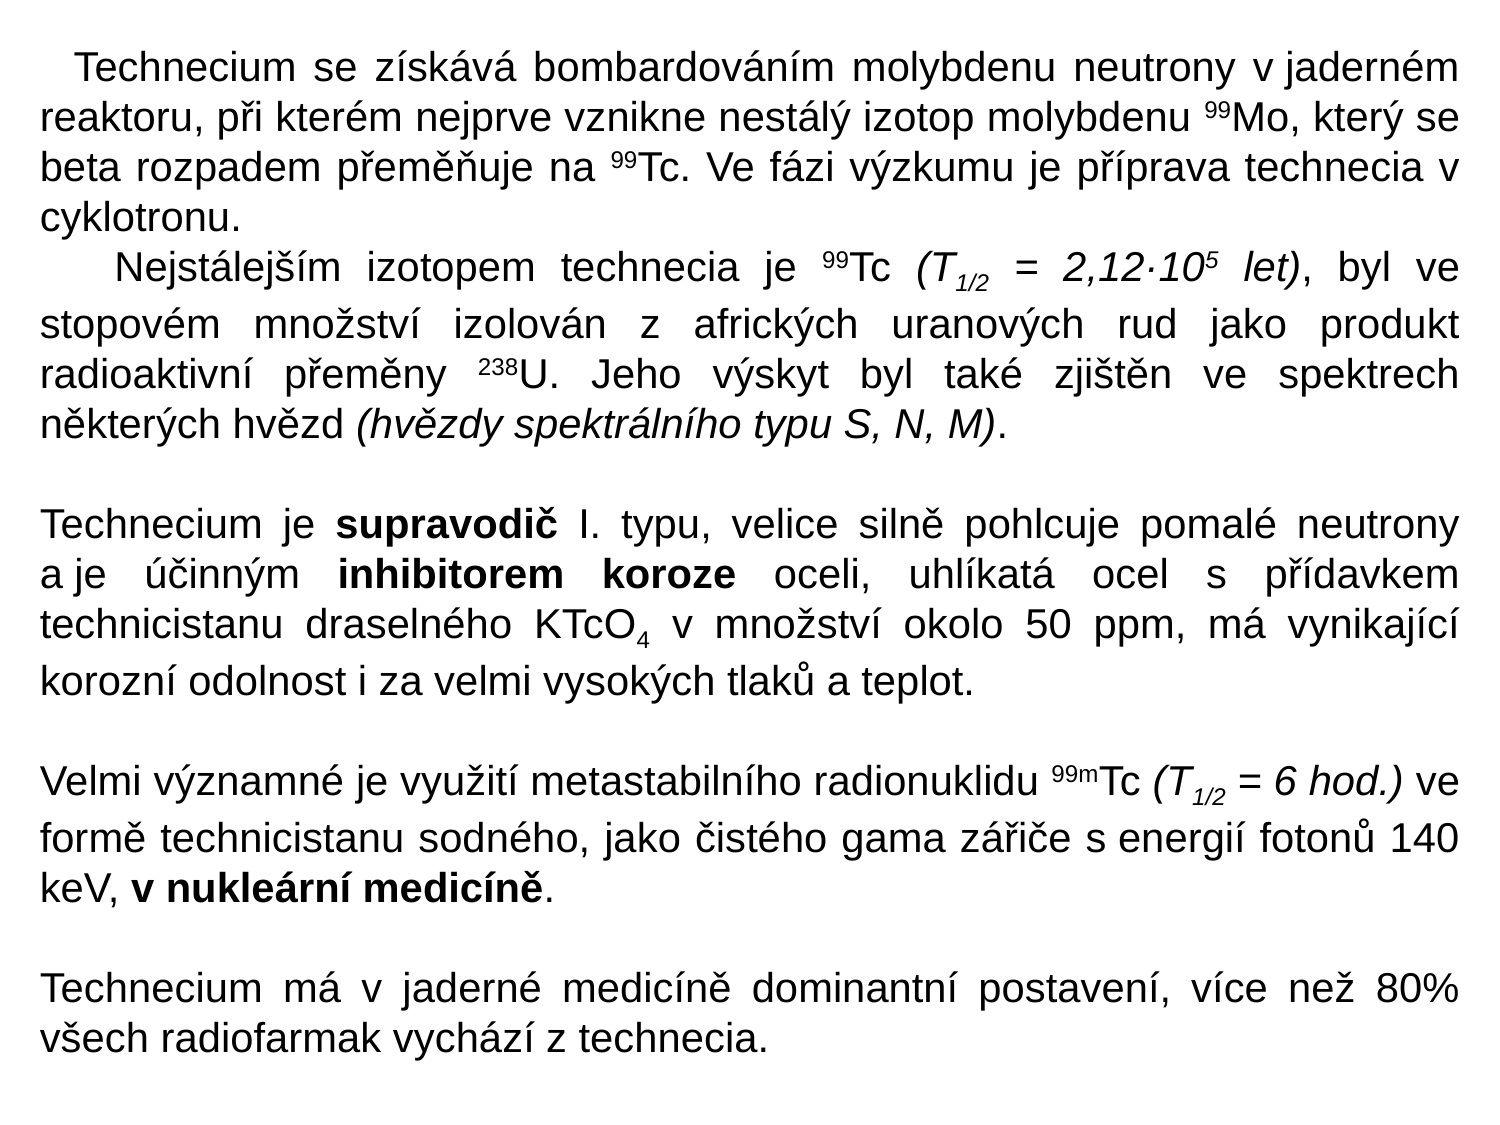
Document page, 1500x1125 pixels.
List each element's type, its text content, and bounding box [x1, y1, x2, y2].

text_box Technecium se získává bombardováním molybdenu neutrony v jaderném reaktoru, při kterém nejprve vznikne nestálý izotop molybdenu 99Mo, který se beta rozpadem přeměňuje na 99Tc. Ve fázi výzkumu je příprava technecia v cyklotronu. Nejstálejším izotopem technecia je 99Tc (T1/2 = 2,12·105 let), byl ve stopovém množství izolován z afrických uranových rud jako produkt radioaktivní přeměny 238U. Jeho výskyt byl také zjištěn ve spektrech některých hvězd (hvězdy spektrálního typu S, N, M). Technecium je supravodič I. typu, velice silně pohlcuje pomalé neutrony a je účinným inhibitorem koroze oceli, uhlíkatá ocel s přídavkem technicistanu draselného KTcO4 v množství okolo 50 ppm, má vynikající korozní odolnost i za velmi vysokých tlaků a teplot. Velmi významné je využití metastabilního radionuklidu 99mTc (T1/2 = 6 hod.) ve formě technicistanu sodného, jako čistého gama zářiče s energií fotonů 140 keV, v nukleární medicíně. Technecium má v jaderné medicíně dominantní postavení, více než 80% všech radiofarmak vychází z technecia. [24, 32, 1475, 1068]
